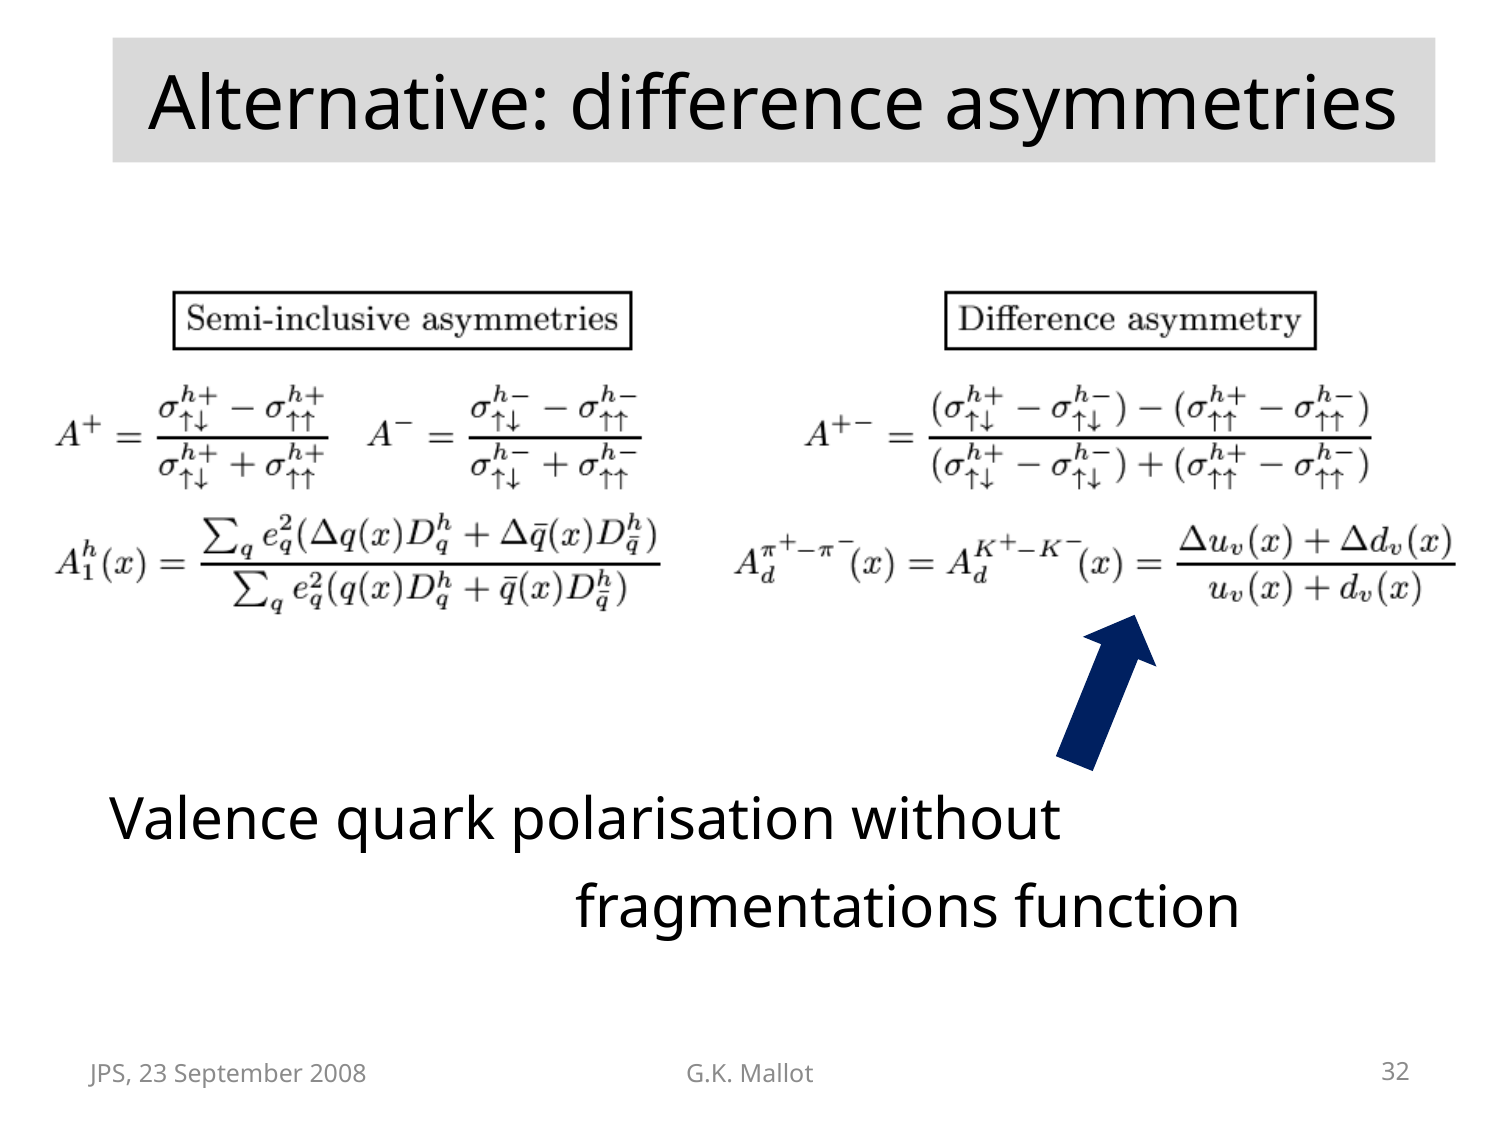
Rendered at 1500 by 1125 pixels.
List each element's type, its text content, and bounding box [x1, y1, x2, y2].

footer G.K. Mallot [512, 1042, 988, 1103]
text_box fragmentations function [560, 861, 1257, 947]
picture [19, 260, 1471, 642]
slide_number 32 [1074, 1042, 1425, 1103]
text_box [1055, 649, 1157, 772]
title Alternative: difference asymmetries [112, 37, 1436, 163]
text_box Valence quark polarisation without [94, 773, 1077, 859]
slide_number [75, 1042, 425, 1103]
